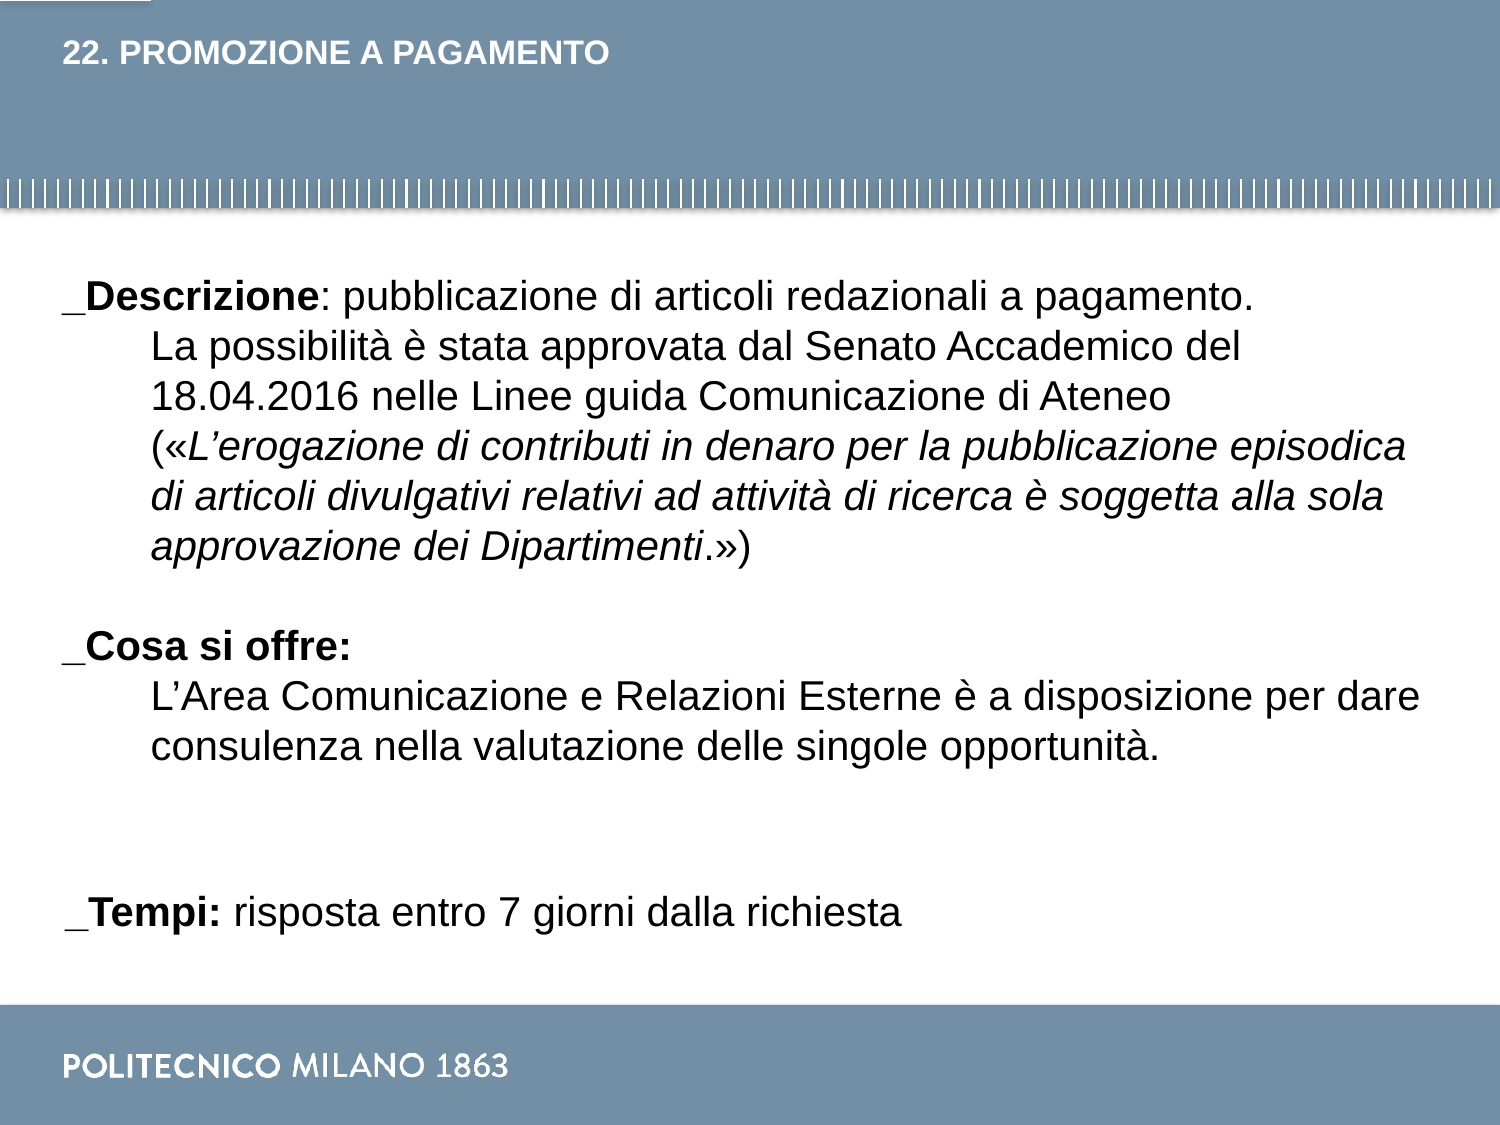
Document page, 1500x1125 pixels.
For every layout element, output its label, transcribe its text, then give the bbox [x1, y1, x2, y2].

text_box _Tempi: risposta entro 7 giorni dalla richiesta [50, 877, 929, 942]
title 22. PROMOZIONE A PAGAMENTO [47, 22, 1455, 161]
picture [57, 1041, 514, 1089]
text_box _Descrizione: pubblicazione di articoli redazionali a pagamento. La possibilità è stata approvata dal Senato Accademico del 18.04.2016 nelle Linee guida Comunicazione di Ateneo («L’erogazione di contributi in denaro per la pubblicazione episodica di articoli divulgativi relativi ad attività di ricerca è soggetta alla sola approvazione dei Dipartimenti.») _Cosa si offre: L’Area Comunicazione e Relazioni Esterne è a disposizione per dare consulenza nella valutazione delle singole opportunità. [47, 261, 1455, 776]
